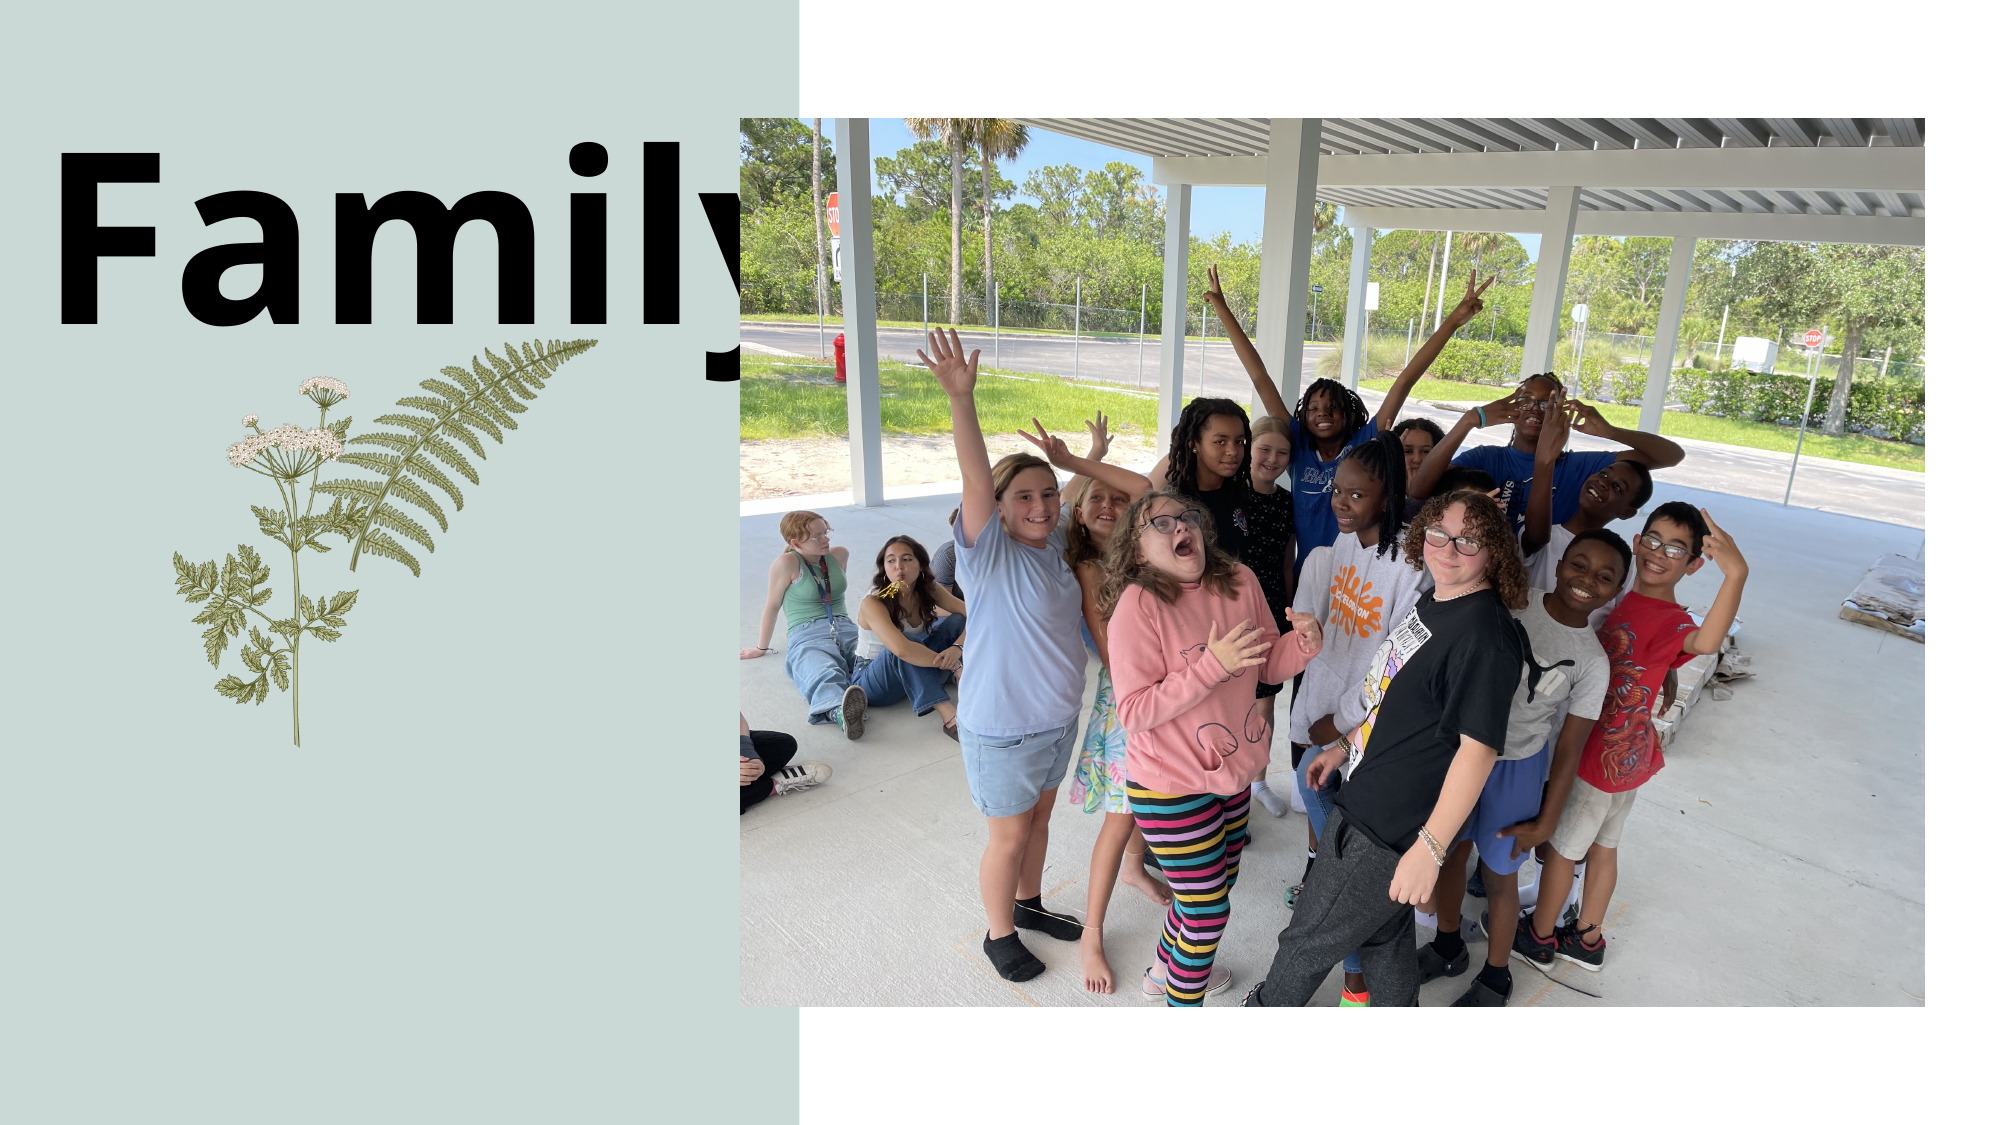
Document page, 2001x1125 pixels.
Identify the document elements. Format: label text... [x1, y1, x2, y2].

text_box Family [25, 77, 859, 546]
picture [167, 546, 460, 751]
picture [740, 118, 1925, 1007]
